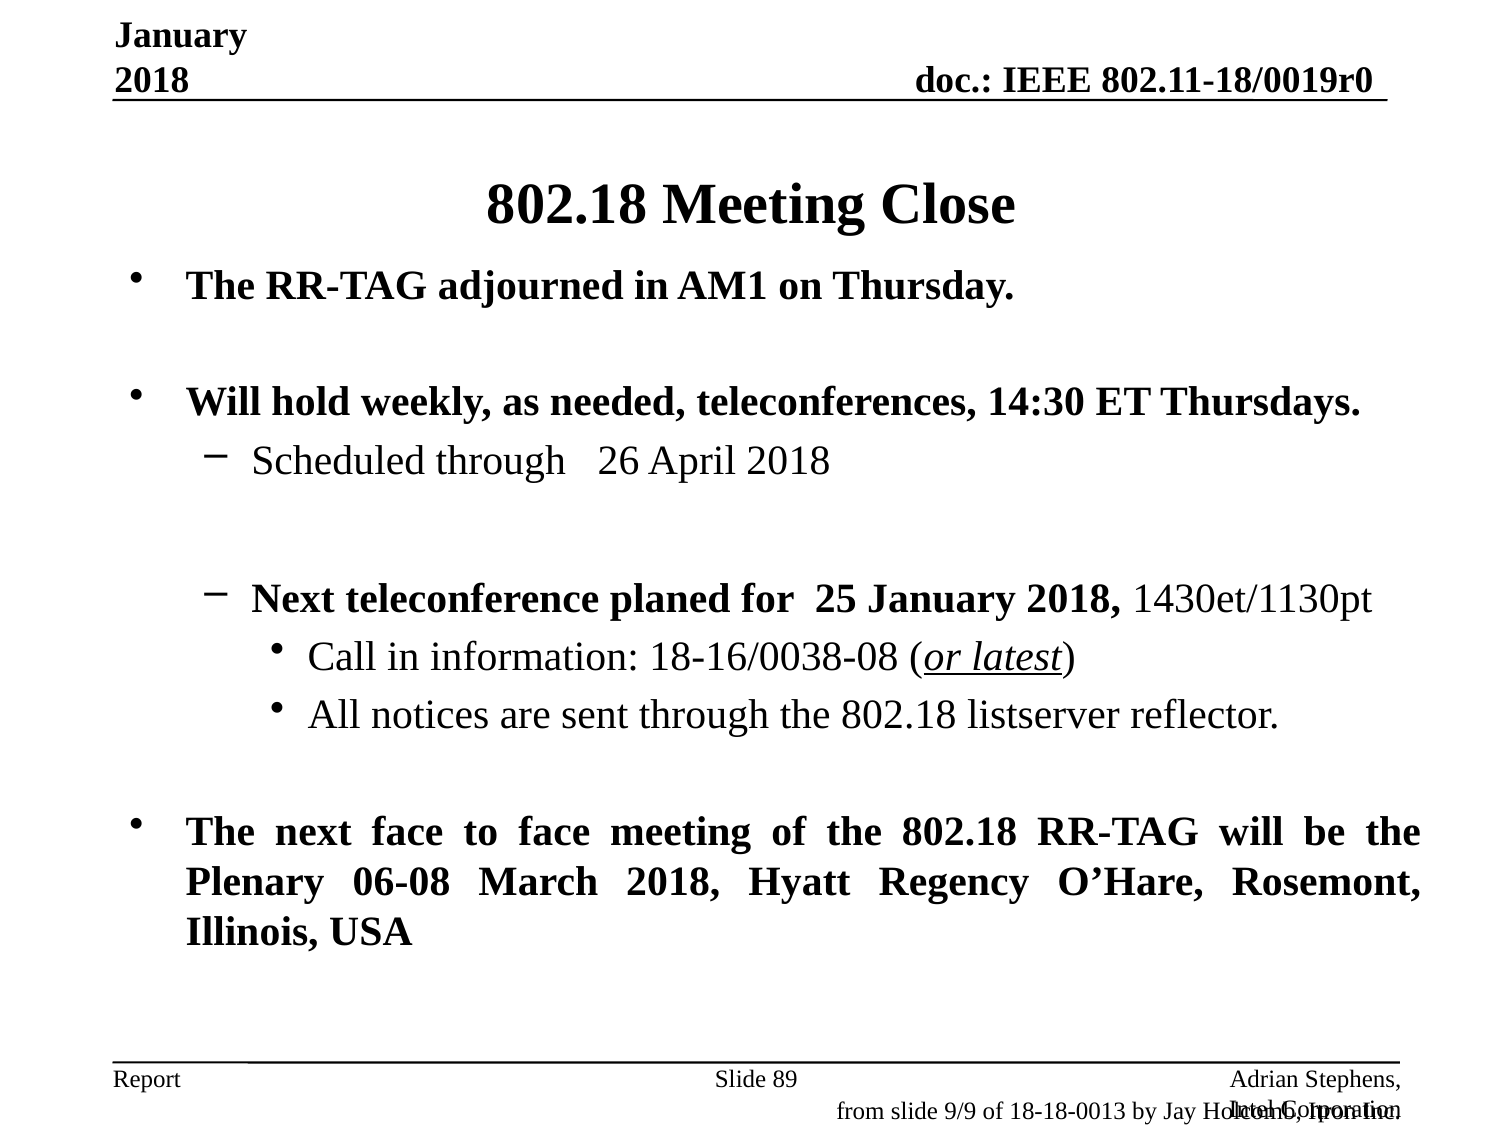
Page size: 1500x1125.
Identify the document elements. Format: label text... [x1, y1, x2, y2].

slide_number Slide 89 [711, 1063, 801, 1087]
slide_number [114, 54, 265, 101]
list The RR-TAG adjourned in AM1 on Thursday. Will hold weekly, as needed, teleconferences, 14:30 ET Thursdays. Scheduled through 26 April 2018 Next teleconference planed for 25 January 2018, 1430et/1130pt Call in information: 18-16/0038-08 (or latest) All notices are sent through the 802.18 listserver reflector. The next face to face meeting of the 802.18 RR-TAG will be the Plenary 06-08 March 2018, Hyatt Regency O’Hare, Rosemont, Illinois, USA [114, 249, 1438, 1063]
footer Adrian Stephens, Intel Corporation [1194, 1063, 1402, 1087]
text_box from slide 9/9 of 18-18-0013 by Jay Holcomb, Itron Inc. [343, 1087, 1417, 1125]
title 802.18 Meeting Close [114, 112, 1390, 249]
